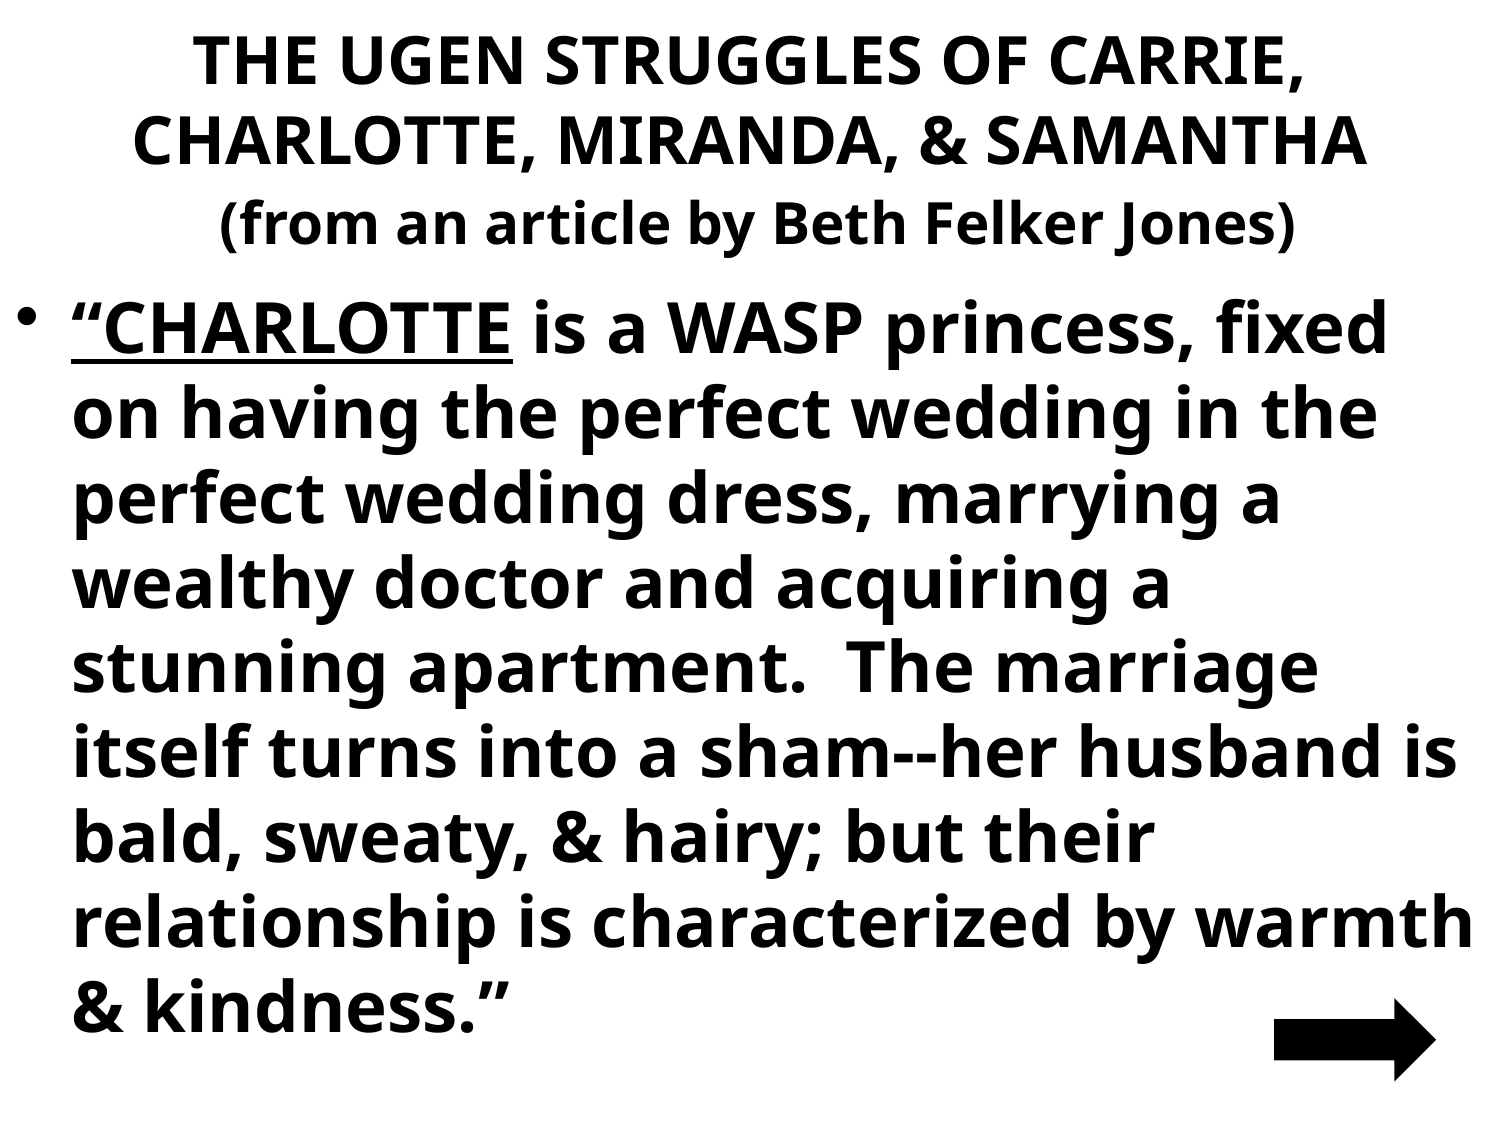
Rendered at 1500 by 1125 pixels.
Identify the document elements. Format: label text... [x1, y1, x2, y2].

text_box [1274, 999, 1436, 1080]
title THE UGEN STRUGGLES OF CARRIE, CHARLOTTE, MIRANDA, & SAMANTHA (from an article by Beth Felker Jones) [0, 50, 1500, 225]
list “CHARLOTTE is a WASP princess, fixed on having the perfect wedding in the perfect wedding dress, marrying a wealthy doctor and acquiring a stunning apartment. The marriage itself turns into a sham--her husband is bald, sweaty, & hairy; but their relationship is characterized by warmth & kindness.” [0, 275, 1500, 1125]
